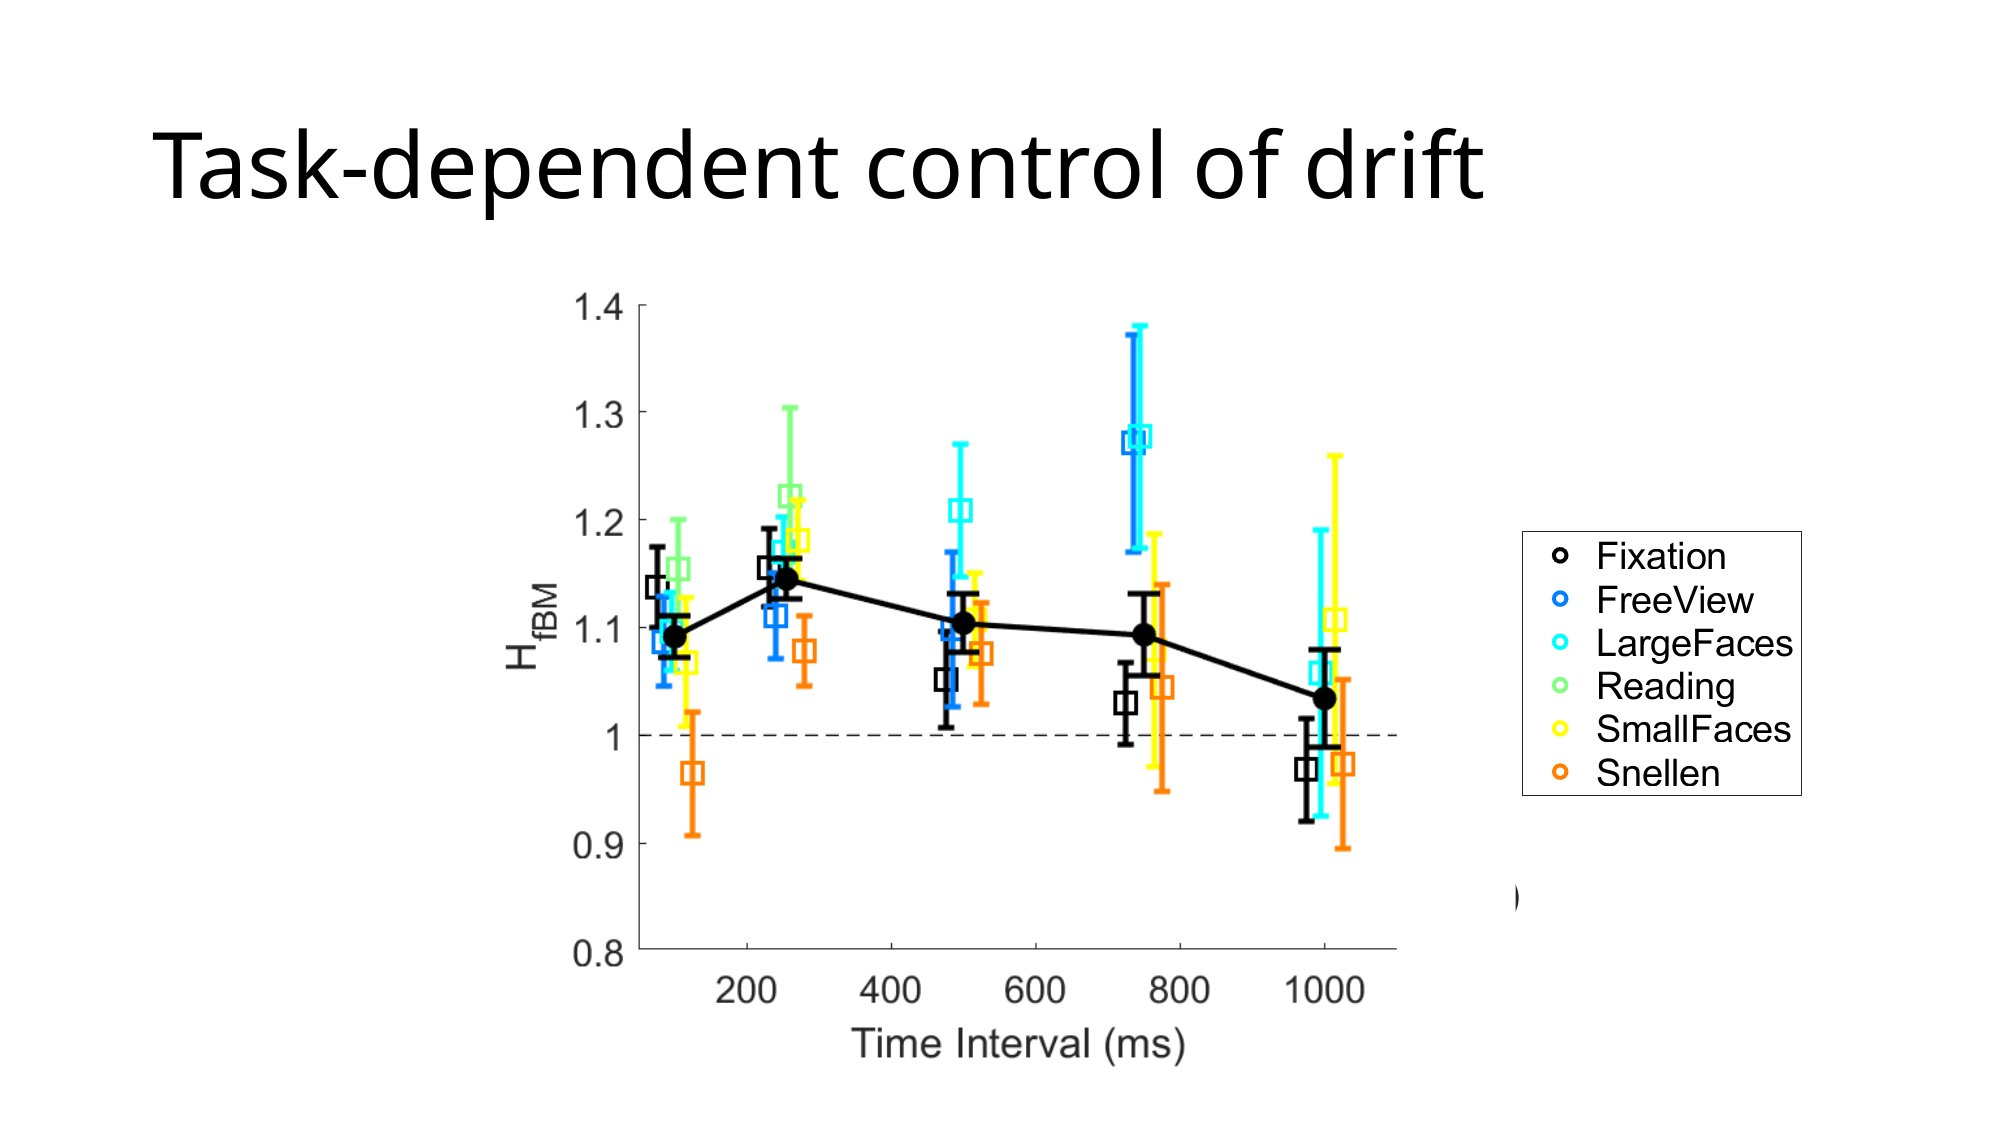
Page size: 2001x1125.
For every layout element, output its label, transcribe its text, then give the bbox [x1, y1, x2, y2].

picture [1515, 355, 1839, 989]
title Task-dependent control of drift [137, 59, 1863, 278]
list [493, 242, 1492, 1068]
